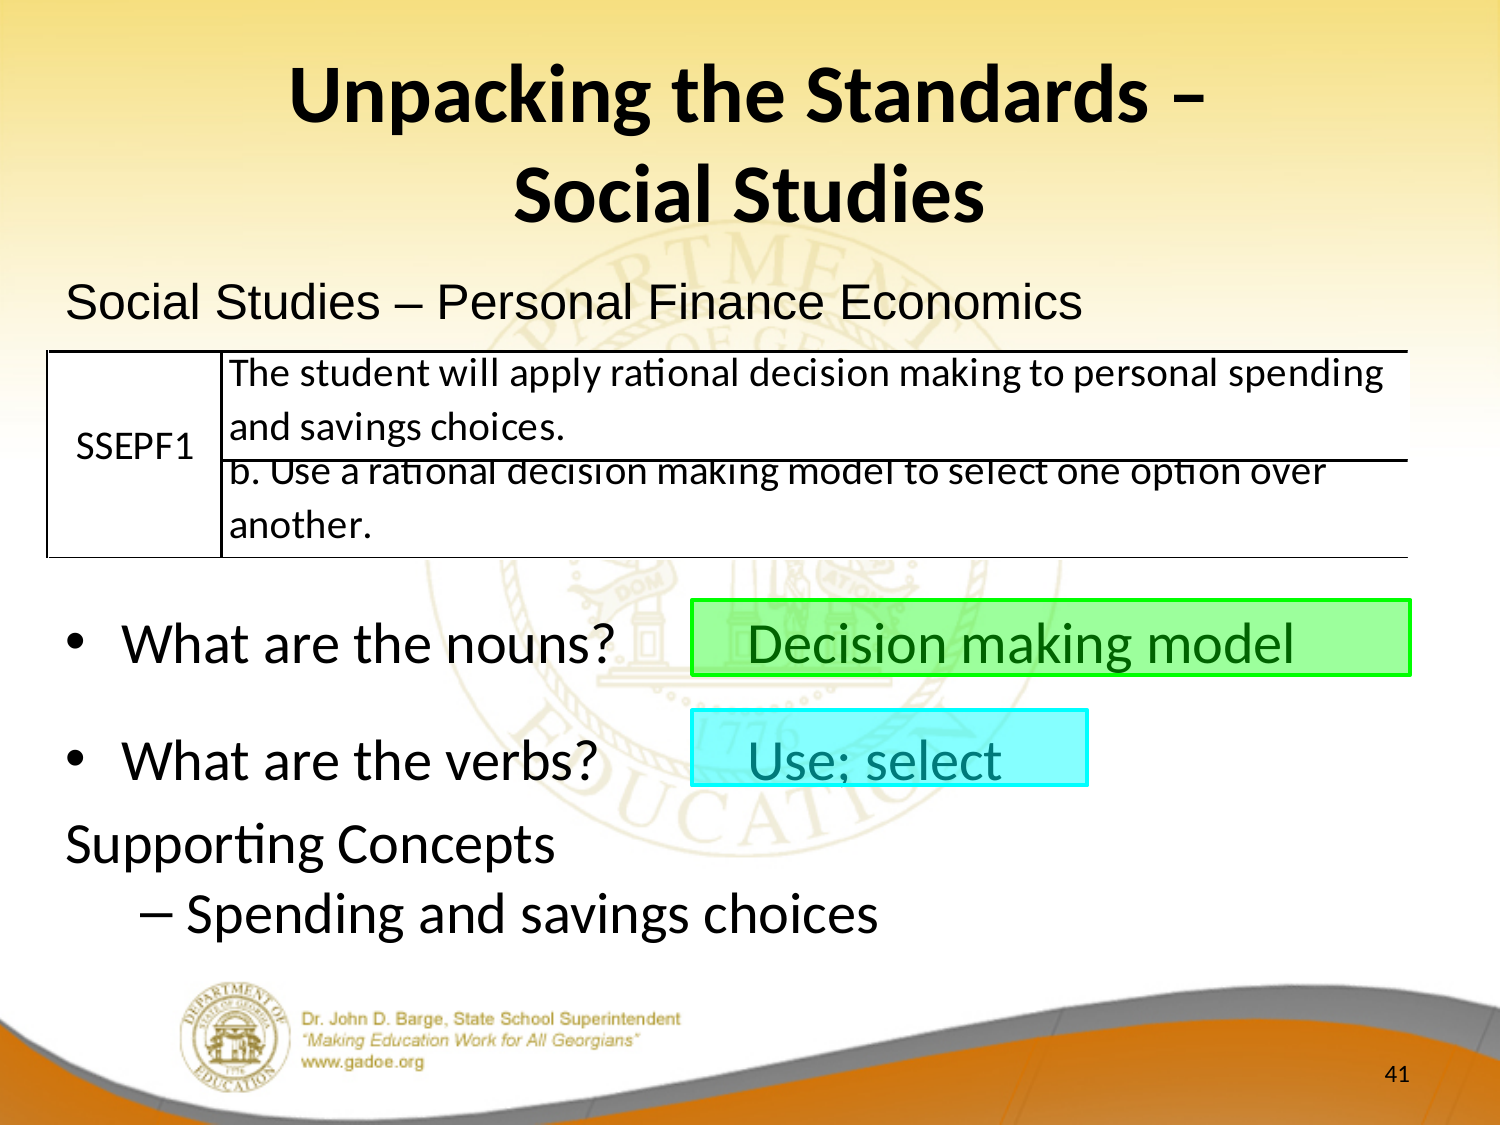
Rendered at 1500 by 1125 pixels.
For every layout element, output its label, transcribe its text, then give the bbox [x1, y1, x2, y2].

picture [0, 0, 1500, 1125]
list What are the nouns? Decision making model What are the verbs? Use; select Supporting Concepts Spending and savings choices [50, 562, 1438, 975]
text_box Social Studies – Personal Finance Economics [49, 262, 1388, 338]
title Unpacking the Standards – Social Studies [75, 45, 1425, 233]
text_box [690, 598, 1412, 677]
slide_number 41 [1325, 1042, 1425, 1103]
text_box [690, 708, 1089, 787]
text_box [45, 349, 1411, 561]
